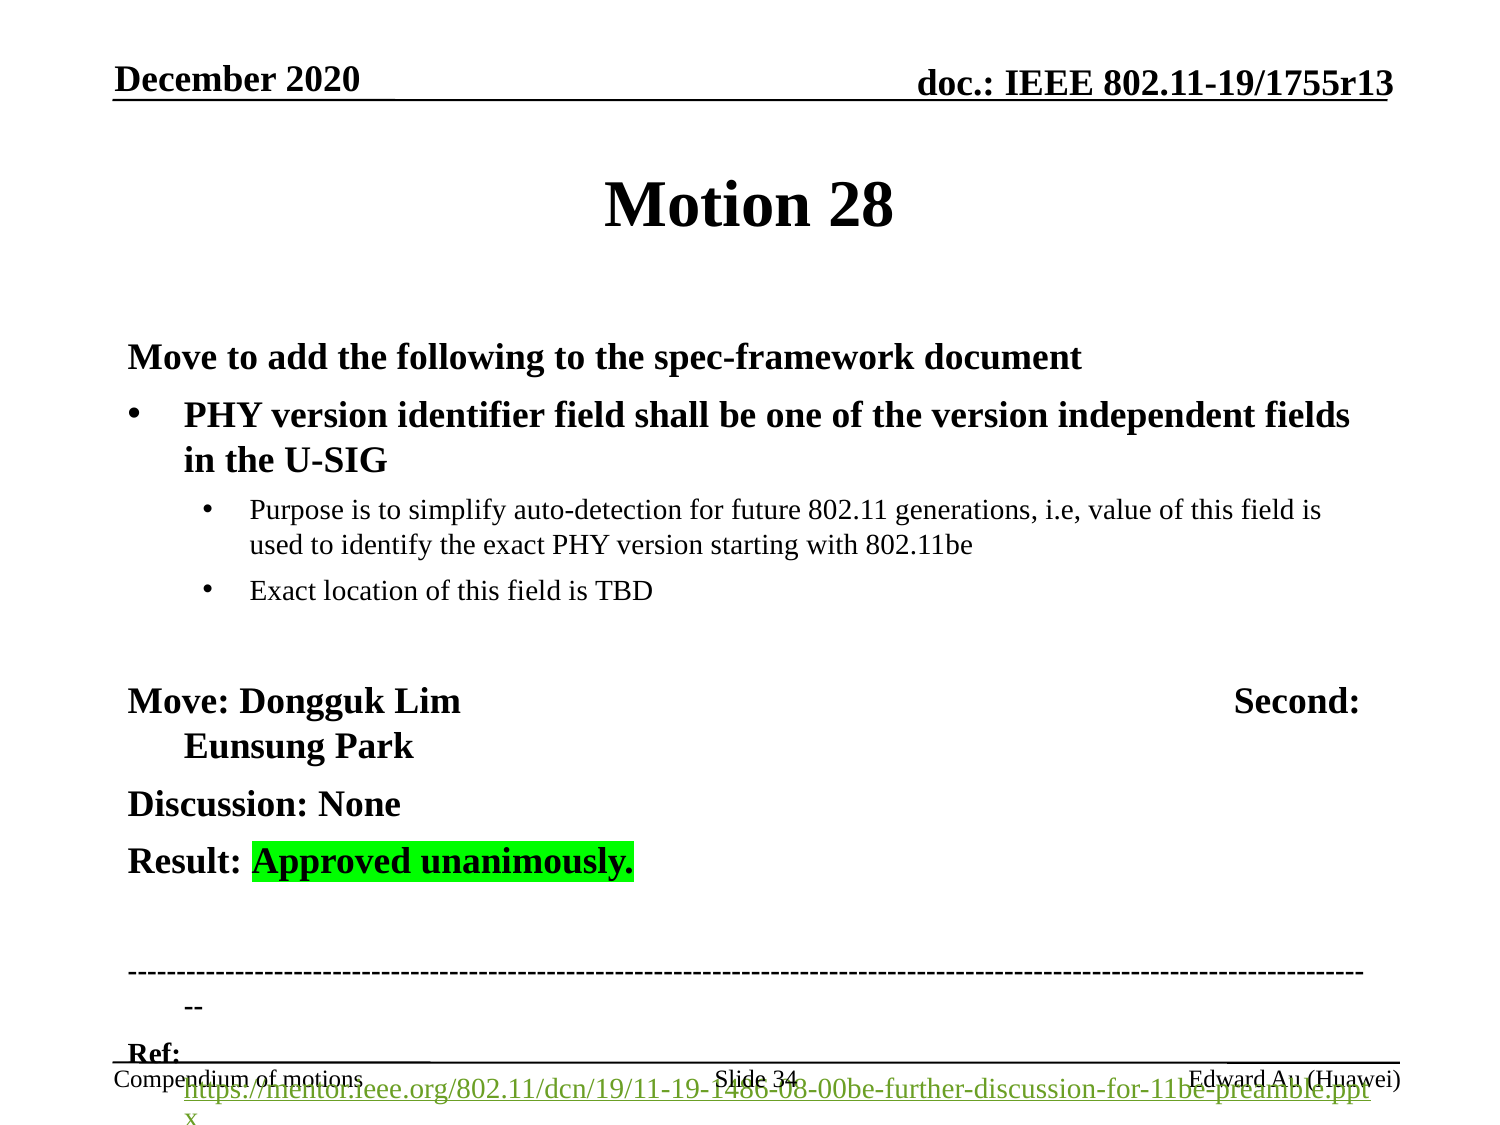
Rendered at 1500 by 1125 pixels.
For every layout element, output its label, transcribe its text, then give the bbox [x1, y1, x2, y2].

slide_number Slide 34 [712, 1061, 800, 1123]
list Move to add the following to the spec-framework document PHY version identifier field shall be one of the version independent fields in the U-SIG Purpose is to simplify auto-detection for future 802.11 generations, i.e, value of this field is used to identify the exact PHY version starting with 802.11be Exact location of this field is TBD Move: Dongguk Lim Second: Eunsung Park Discussion: None Result: Approved unanimously. --------------------------------------------------------------------------------------------------------------------------------- Ref: https://mentor.ieee.org/802.11/dcn/19/11-19-1486-08-00be-further-discussion-for-11be-preamble.pptx [112, 324, 1388, 1063]
title Motion 28 [112, 112, 1388, 288]
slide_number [114, 54, 423, 100]
footer Edward Au (Huawei) [878, 1061, 1402, 1093]
